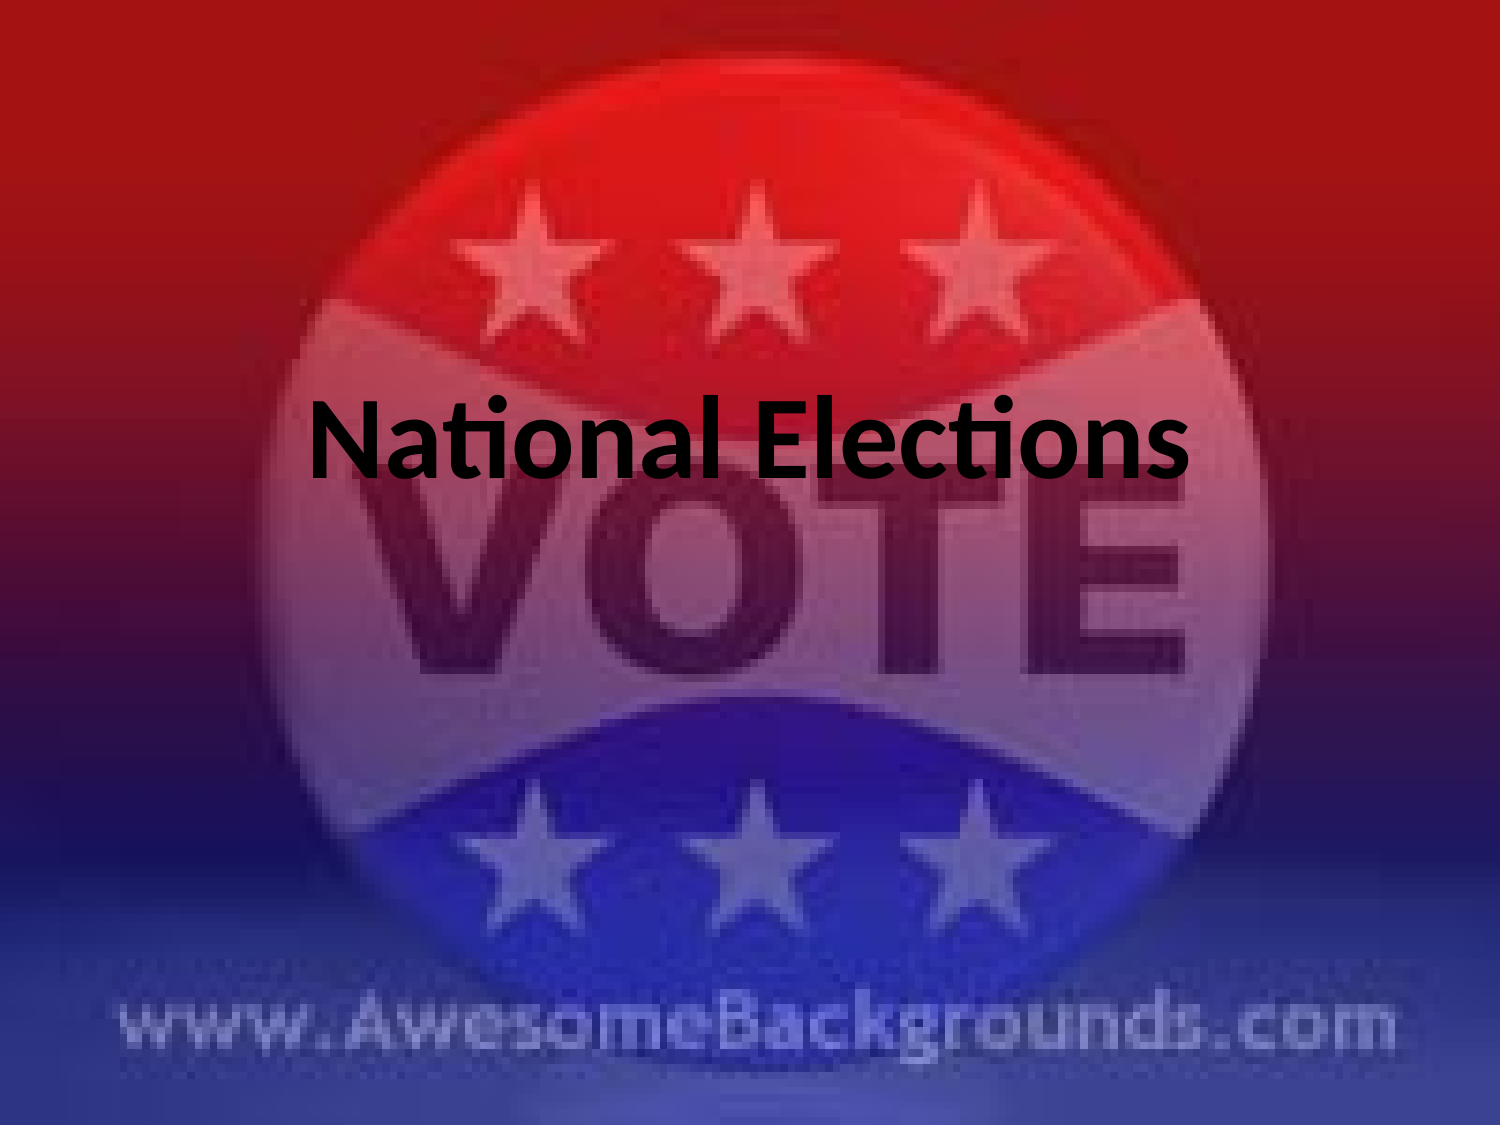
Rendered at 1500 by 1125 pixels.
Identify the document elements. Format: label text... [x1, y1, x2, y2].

title National Elections [112, 349, 1388, 591]
picture [0, 0, 1500, 1125]
